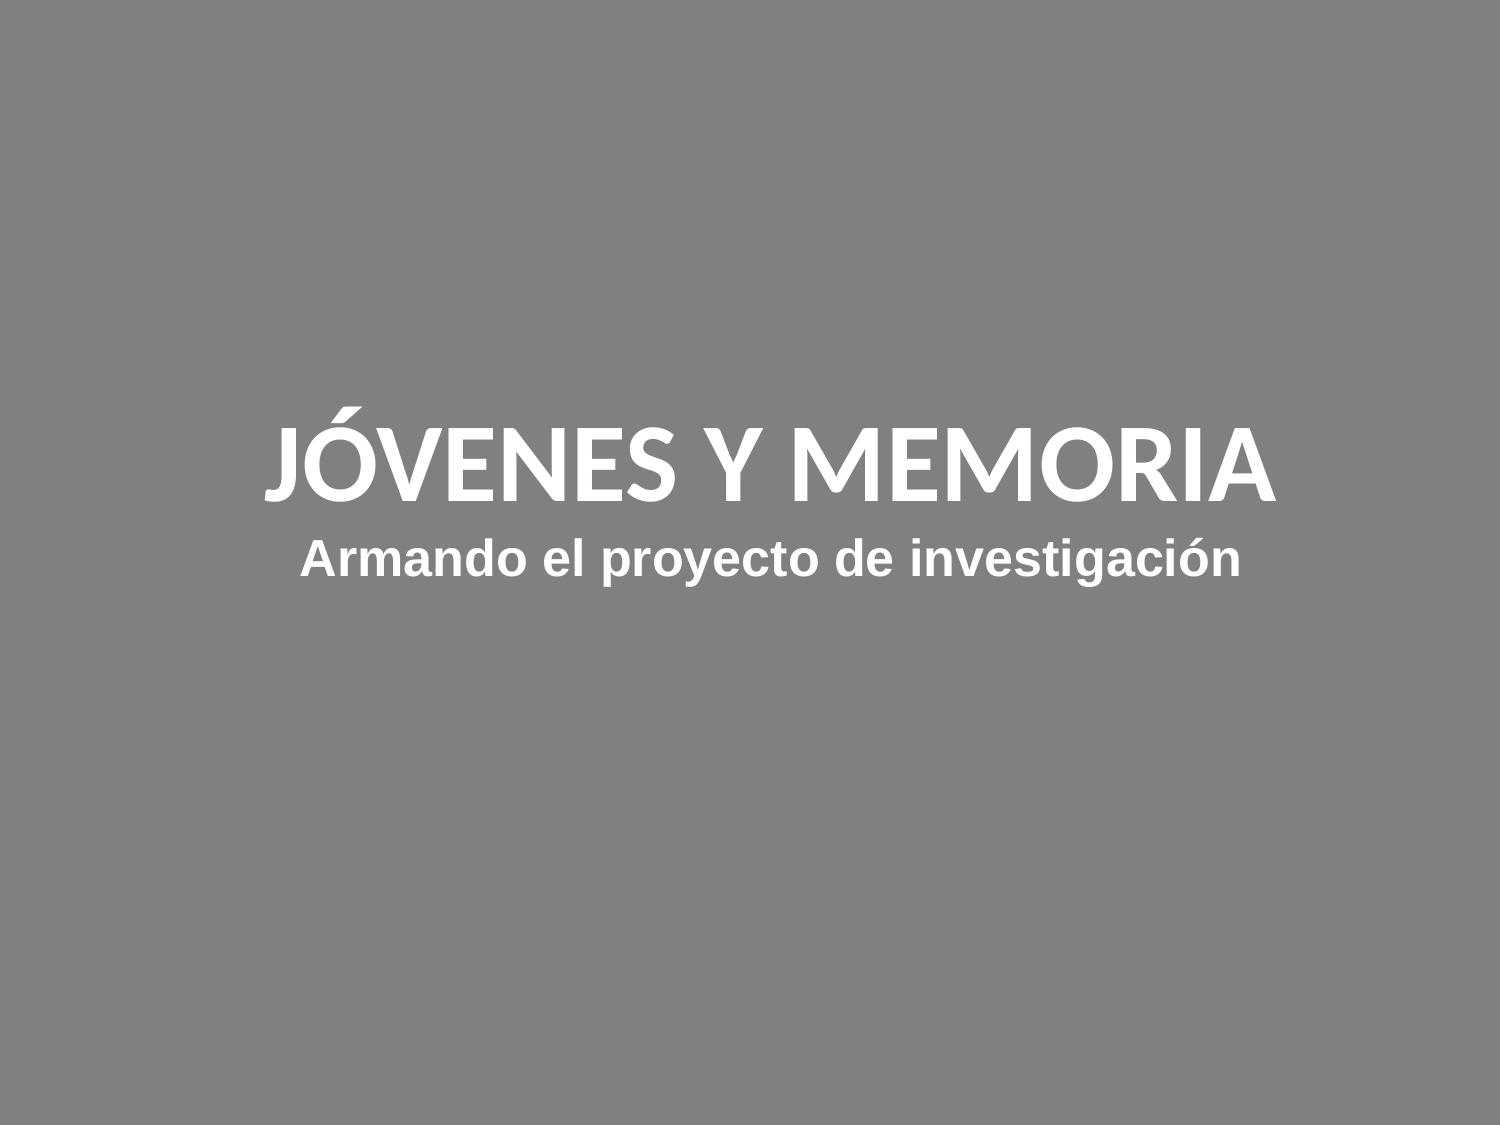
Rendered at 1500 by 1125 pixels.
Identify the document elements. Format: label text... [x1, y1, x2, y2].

text_box JÓVENES Y MEMORIA Armando el proyecto de investigación [199, 381, 1343, 629]
